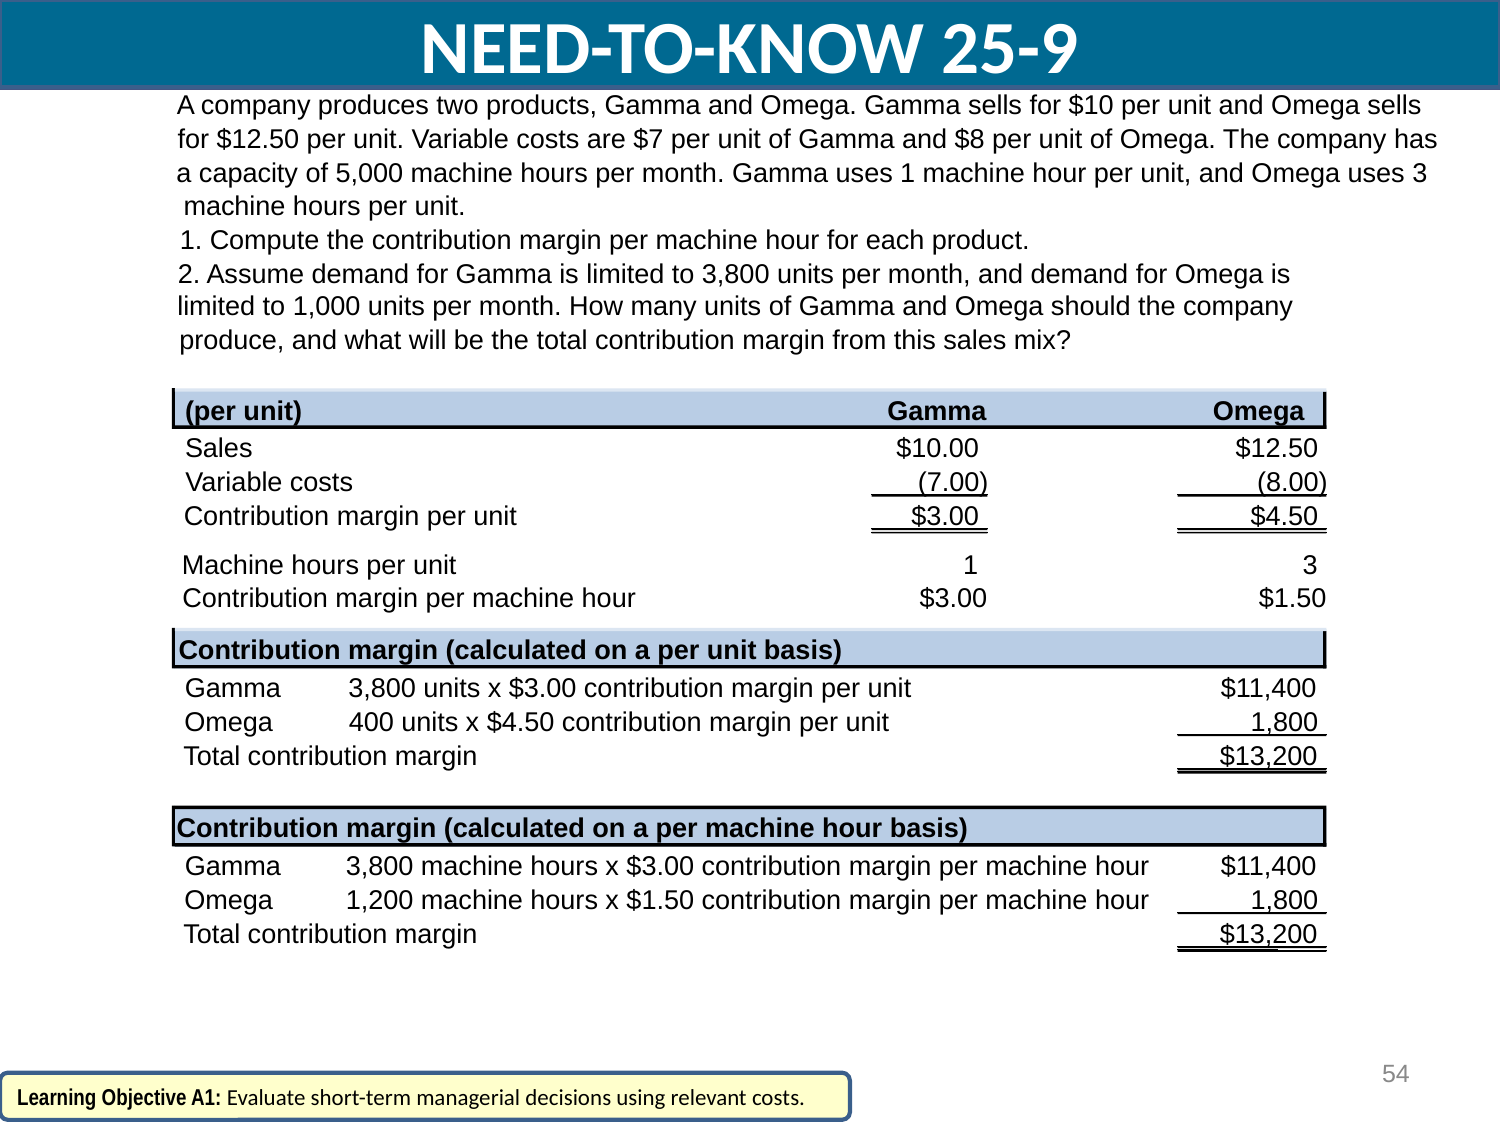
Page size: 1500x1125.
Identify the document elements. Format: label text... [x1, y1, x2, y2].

text_box Omega [184, 881, 274, 915]
text_box Omega [184, 704, 274, 737]
text_box 1 [963, 547, 979, 580]
text_box Learning Objective A1: Evaluate short-term managerial decisions using relevant costs. [0, 1072, 850, 1120]
text_box 2. Assume demand for Gamma is limited to 3,800 units per month, and demand for Omega is [177, 256, 1297, 288]
text_box [171, 627, 175, 669]
text_box [174, 843, 1327, 847]
text_box $4.50 [1250, 498, 1319, 528]
text_box [174, 665, 1327, 669]
text_box Contribution margin per unit [183, 498, 517, 531]
text_box [174, 627, 1327, 632]
text_box A company produces two products, Gamma and Omega. Gamma sells for $10 per unit and Omega sells [176, 87, 1421, 121]
text_box Contribution margin (calculated on a per unit basis) [178, 632, 842, 665]
text_box Total contribution margin [183, 737, 478, 771]
text_box [1323, 392, 1327, 425]
text_box 1. Compute the contribution margin per machine hour for each product. [179, 222, 1029, 256]
text_box [171, 805, 175, 847]
text_box [174, 425, 1327, 429]
text_box (7.00) [918, 464, 989, 497]
text_box $3.00 [911, 498, 980, 528]
text_box 1,200 machine hours x $1.50 contribution margin per machine hour [345, 881, 1149, 915]
text_box (8.00) [1257, 464, 1328, 497]
text_box Gamma [184, 848, 281, 881]
text_box Gamma [184, 669, 281, 703]
text_box a capacity of 5,000 machine hours per month. Gamma uses 1 machine hour per unit, and Omega uses 3 [176, 155, 1426, 188]
text_box $1.50 [1258, 580, 1327, 614]
text_box $3.00 [919, 580, 988, 614]
text_box 3 [1302, 547, 1318, 580]
text_box 3,800 machine hours x $3.00 contribution margin per machine hour [345, 848, 1149, 881]
text_box $13,200 [1219, 916, 1318, 946]
text_box NEED-TO-KNOW 25-9 [0, 0, 1500, 89]
text_box [173, 669, 1327, 805]
text_box for $12.50 per unit. Variable costs are $7 per unit of Gamma and $8 per unit of Omega. The company has [177, 121, 1437, 154]
text_box Sales [185, 430, 253, 463]
text_box limited to 1,000 units per month. How many units of Gamma and Omega should the company [177, 288, 1300, 322]
text_box $12.50 [1235, 430, 1319, 463]
text_box [842, 632, 1323, 665]
text_box Machine hours per unit [181, 547, 457, 580]
text_box 400 units x $4.50 contribution margin per unit [348, 704, 889, 737]
text_box [173, 847, 1327, 950]
text_box $13,200 [1219, 737, 1318, 768]
text_box Variable costs [185, 464, 353, 497]
text_box Omega [1212, 393, 1305, 425]
text_box machine hours per unit. [183, 188, 466, 222]
text_box [968, 810, 1323, 843]
text_box $11,400 [1220, 669, 1317, 703]
text_box [1323, 810, 1327, 843]
text_box 1,800 [1250, 704, 1319, 734]
text_box [174, 388, 1327, 392]
slide_number 54 [1074, 1042, 1425, 1103]
text_box $10.00 [896, 430, 980, 463]
text_box Contribution margin (calculated on a per machine hour basis) [176, 810, 968, 843]
text_box Gamma [887, 393, 987, 425]
text_box $11,400 [1220, 848, 1317, 881]
text_box [171, 388, 175, 429]
text_box 1,800 [1250, 881, 1319, 912]
text_box [174, 805, 1327, 810]
text_box Contribution margin per machine hour [182, 580, 636, 614]
text_box produce, and what will be the total contribution margin from this sales mix? [179, 322, 1071, 355]
text_box (per unit) [184, 393, 303, 425]
text_box [175, 392, 1323, 425]
text_box Total contribution margin [183, 916, 478, 949]
text_box 3,800 units x $3.00 contribution margin per unit [348, 669, 911, 703]
text_box [1323, 632, 1327, 665]
